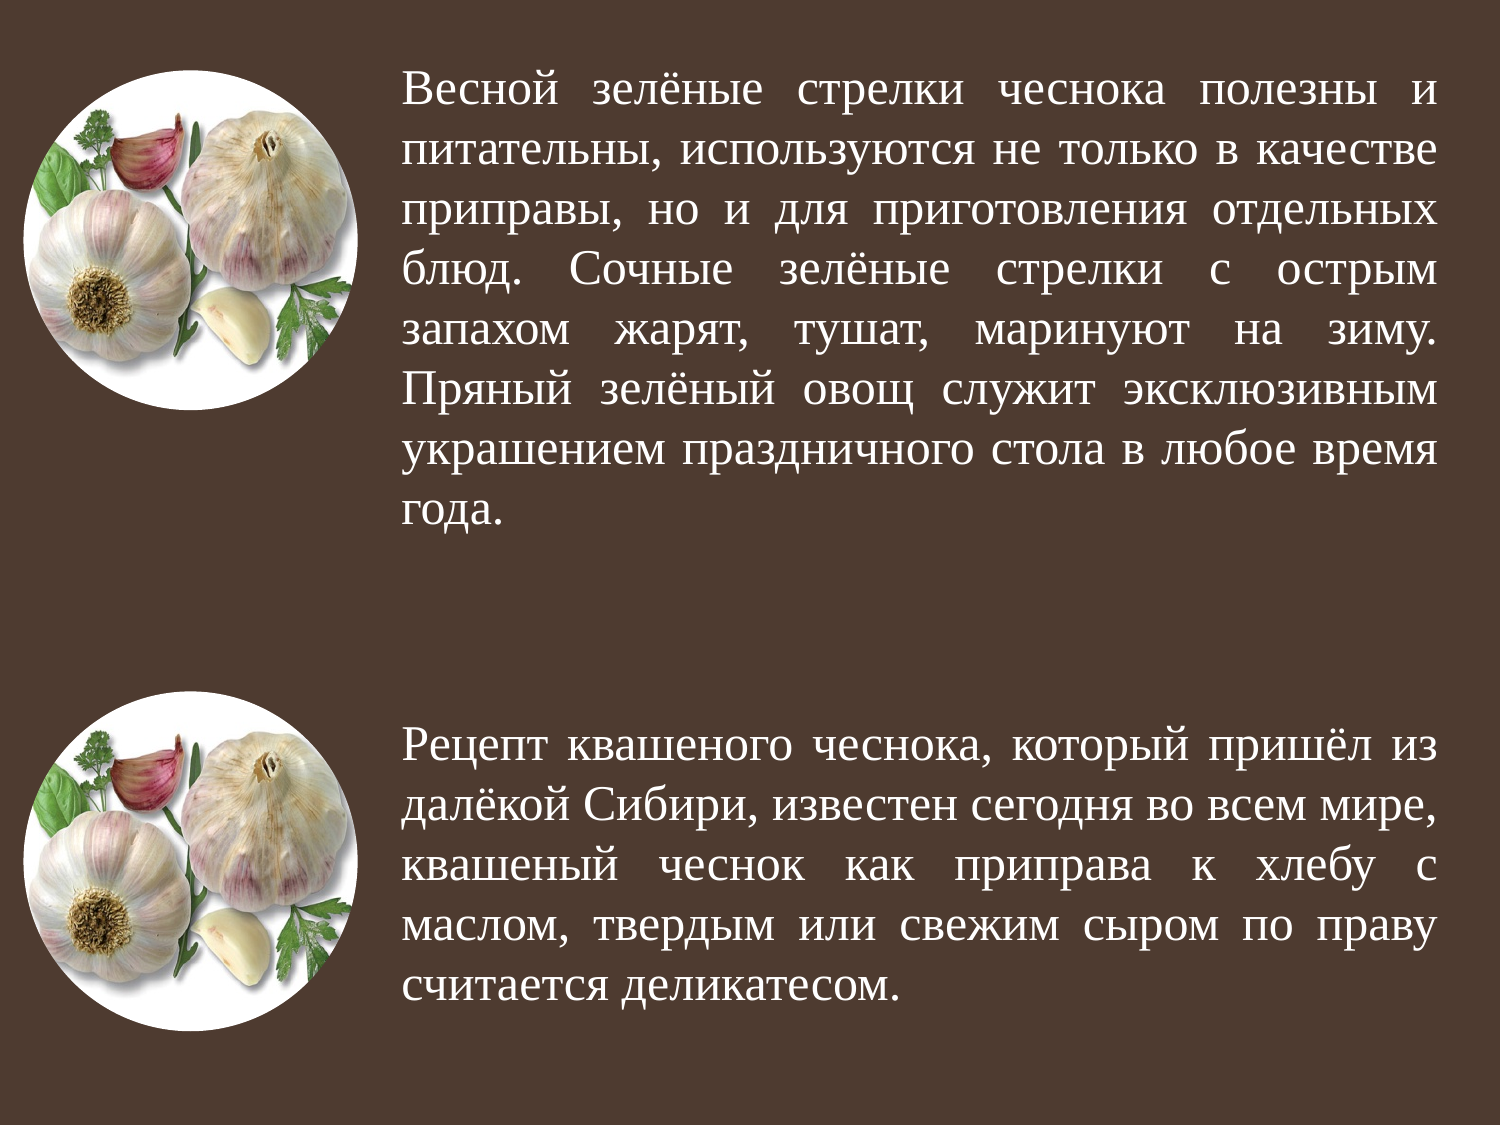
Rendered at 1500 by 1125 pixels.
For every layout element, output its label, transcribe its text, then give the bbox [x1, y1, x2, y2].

text_box Весной зелёные стрелки чеснока полезны и питательны, используются не только в качестве приправы, но и для приготовления отдельных блюд. Сочные зелёные стрелки с острым запахом жарят, тушат, маринуют на зиму. Пряный зелёный овощ служит эксклюзивным украшением праздничного стола в любое время года. [386, 46, 1453, 602]
picture [23, 691, 358, 1032]
text_box Рецепт квашеного чеснока, который пришёл из далёкой Сибири, известен сегодня во всем мире, квашеный чеснок как приправа к хлебу с маслом, твердым или свежим сыром по праву считается деликатесом. [386, 703, 1453, 1018]
picture [23, 70, 358, 411]
